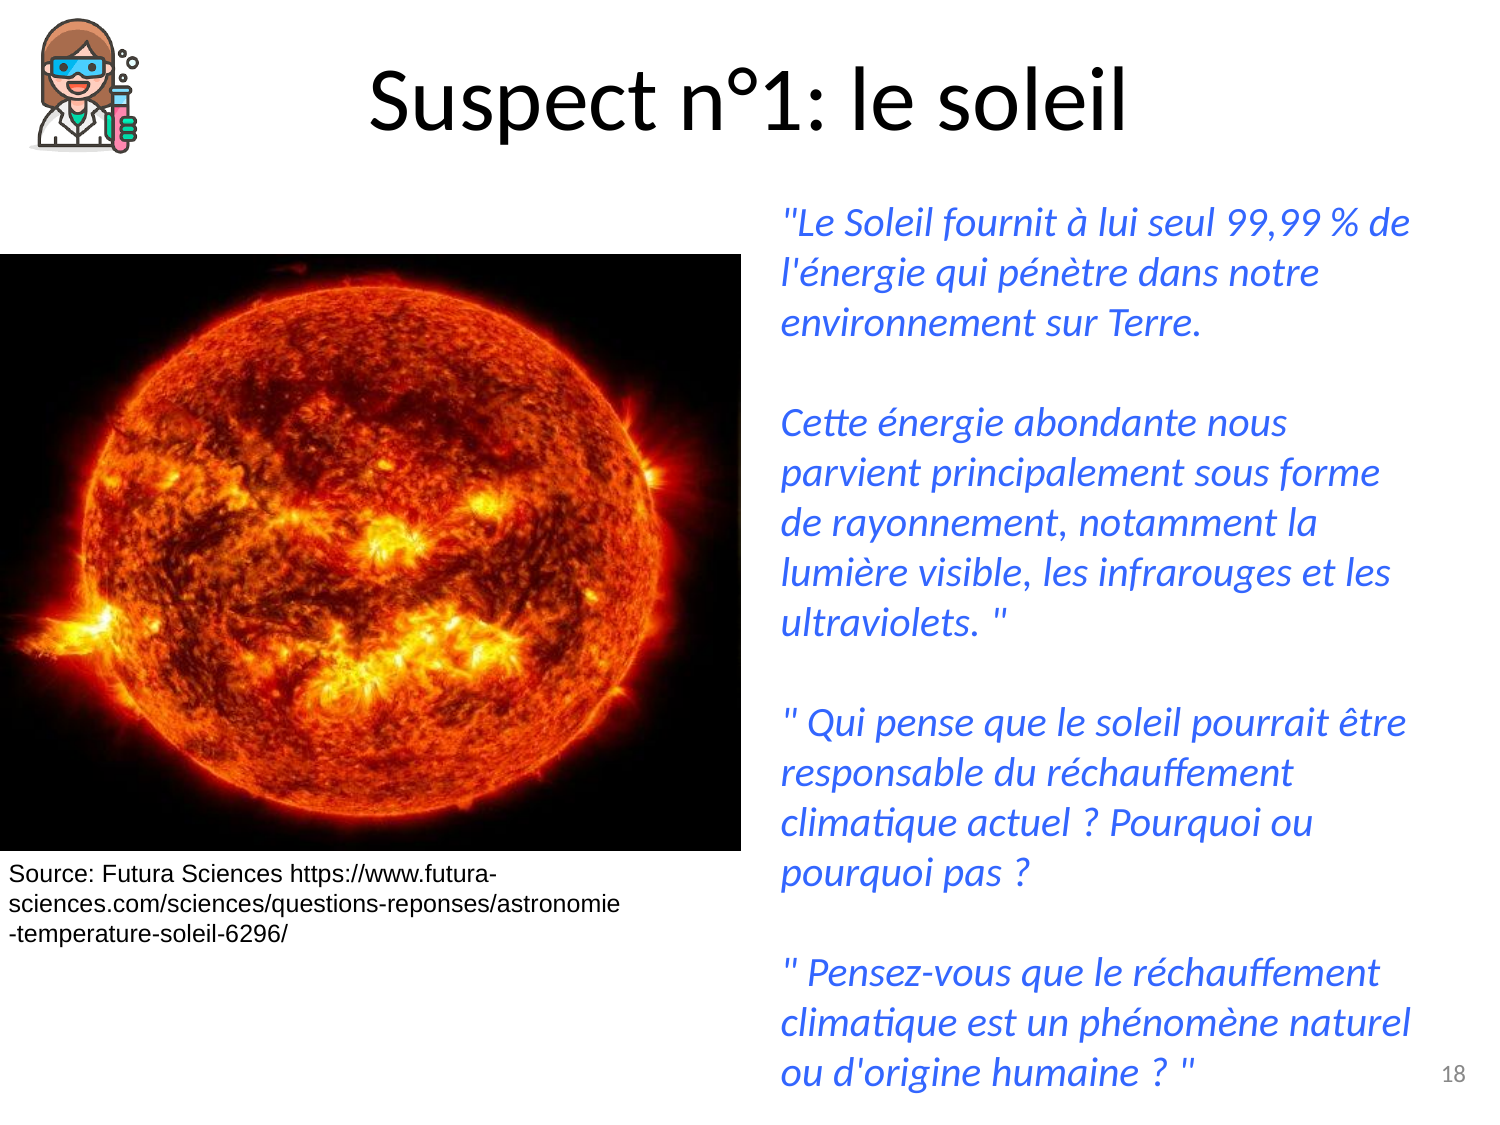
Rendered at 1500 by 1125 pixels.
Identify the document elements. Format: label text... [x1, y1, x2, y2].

slide_number 17 [1102, 1042, 1482, 1103]
text_box "Le Soleil fournit à lui seul 99,99 % de l'énergie qui pénètre dans notre environnement sur Terre. Cette énergie abondante nous parvient principalement sous forme de rayonnement, notamment la lumière visible, les infrarouges et les ultraviolets. " " Qui pense que le soleil pourrait être responsable du réchauffement climatique actuel ? Pourquoi ou pourquoi pas ? " Pensez-vous que le réchauffement climatique est un phénomène naturel ou d'origine humaine ? " [765, 188, 1439, 1103]
picture [0, 254, 741, 851]
title Suspect n°1: le soleil [18, 0, 1482, 188]
picture [0, 0, 155, 155]
text_box Source: Futura Sciences https://www.futura-sciences.com/sciences/questions-reponses/astronomie-temperature-soleil-6296/ [0, 859, 638, 956]
